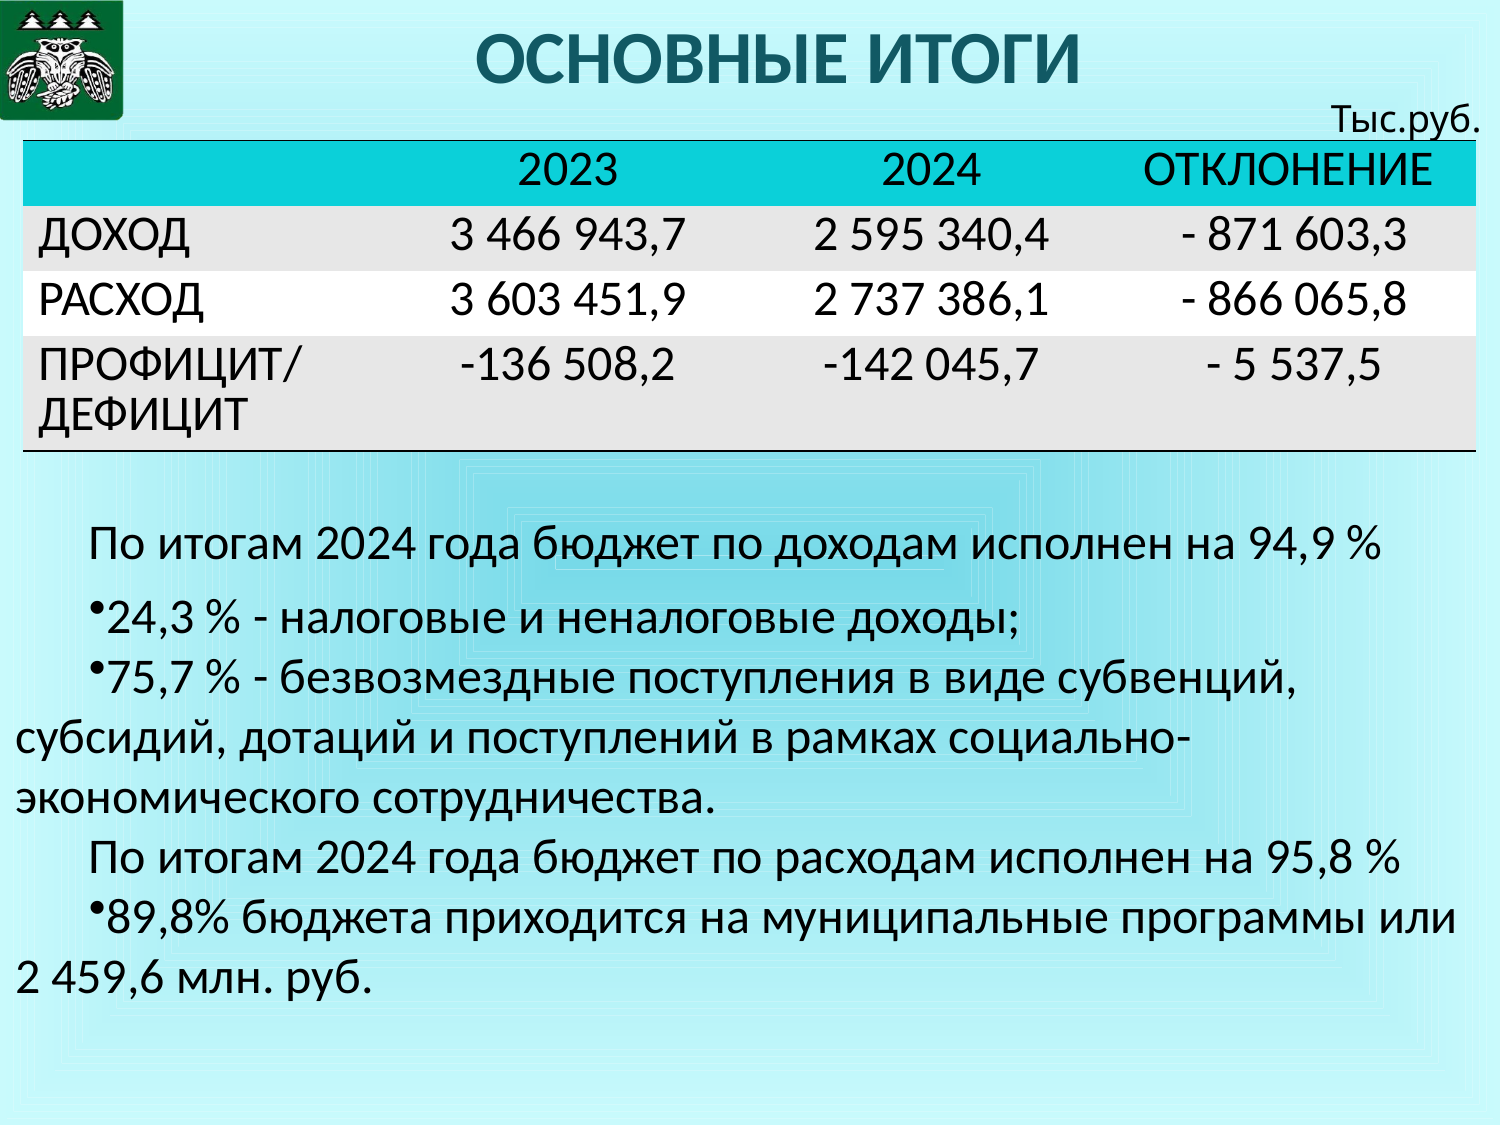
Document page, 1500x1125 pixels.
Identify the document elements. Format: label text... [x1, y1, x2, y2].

table_cell 3 603 451,9 [387, 271, 750, 336]
picture [0, 0, 127, 131]
table_header 2023 [387, 141, 750, 206]
table_cell -136 508,2 [387, 336, 750, 450]
table_cell ПРОФИЦИТ/ ДЕФИЦИТ [23, 336, 387, 450]
table_cell ДОХОД [23, 206, 387, 271]
table_cell - 866 065,8 [1113, 271, 1476, 336]
text_box 24,3 % - налоговые и неналоговые доходы; 75,7 % - безвозмездные поступления в виде субвенций, субсидий, дотаций и поступлений в рамках социально-экономического сотрудничества. По итогам 2024 года бюджет по расходам исполнен на 95,8 % 89,8% бюджета приходится на муниципальные программы или 2 459,6 млн. руб. [0, 577, 1500, 1012]
table_header ОТКЛОНЕНИЕ [1113, 141, 1476, 206]
table_cell РАСХОД [23, 271, 387, 336]
text_box По итогам 2024 года бюджет по доходам исполнен на 94,9 % [0, 502, 1500, 577]
table_cell 3 466 943,7 [387, 206, 750, 271]
table_cell -142 045,7 [750, 336, 1113, 450]
table_cell 2 595 340,4 [750, 206, 1113, 271]
table_cell 2 737 386,1 [750, 271, 1113, 336]
text_box Тыс.руб. [1310, 92, 1500, 143]
table_cell - 871 603,3 [1113, 206, 1476, 271]
title ОСНОВНЫЕ ИТОГИ [117, 0, 1442, 106]
table_header 2024 [750, 141, 1113, 206]
table_header [23, 141, 387, 206]
table_cell - 5 537,5 [1113, 336, 1476, 450]
